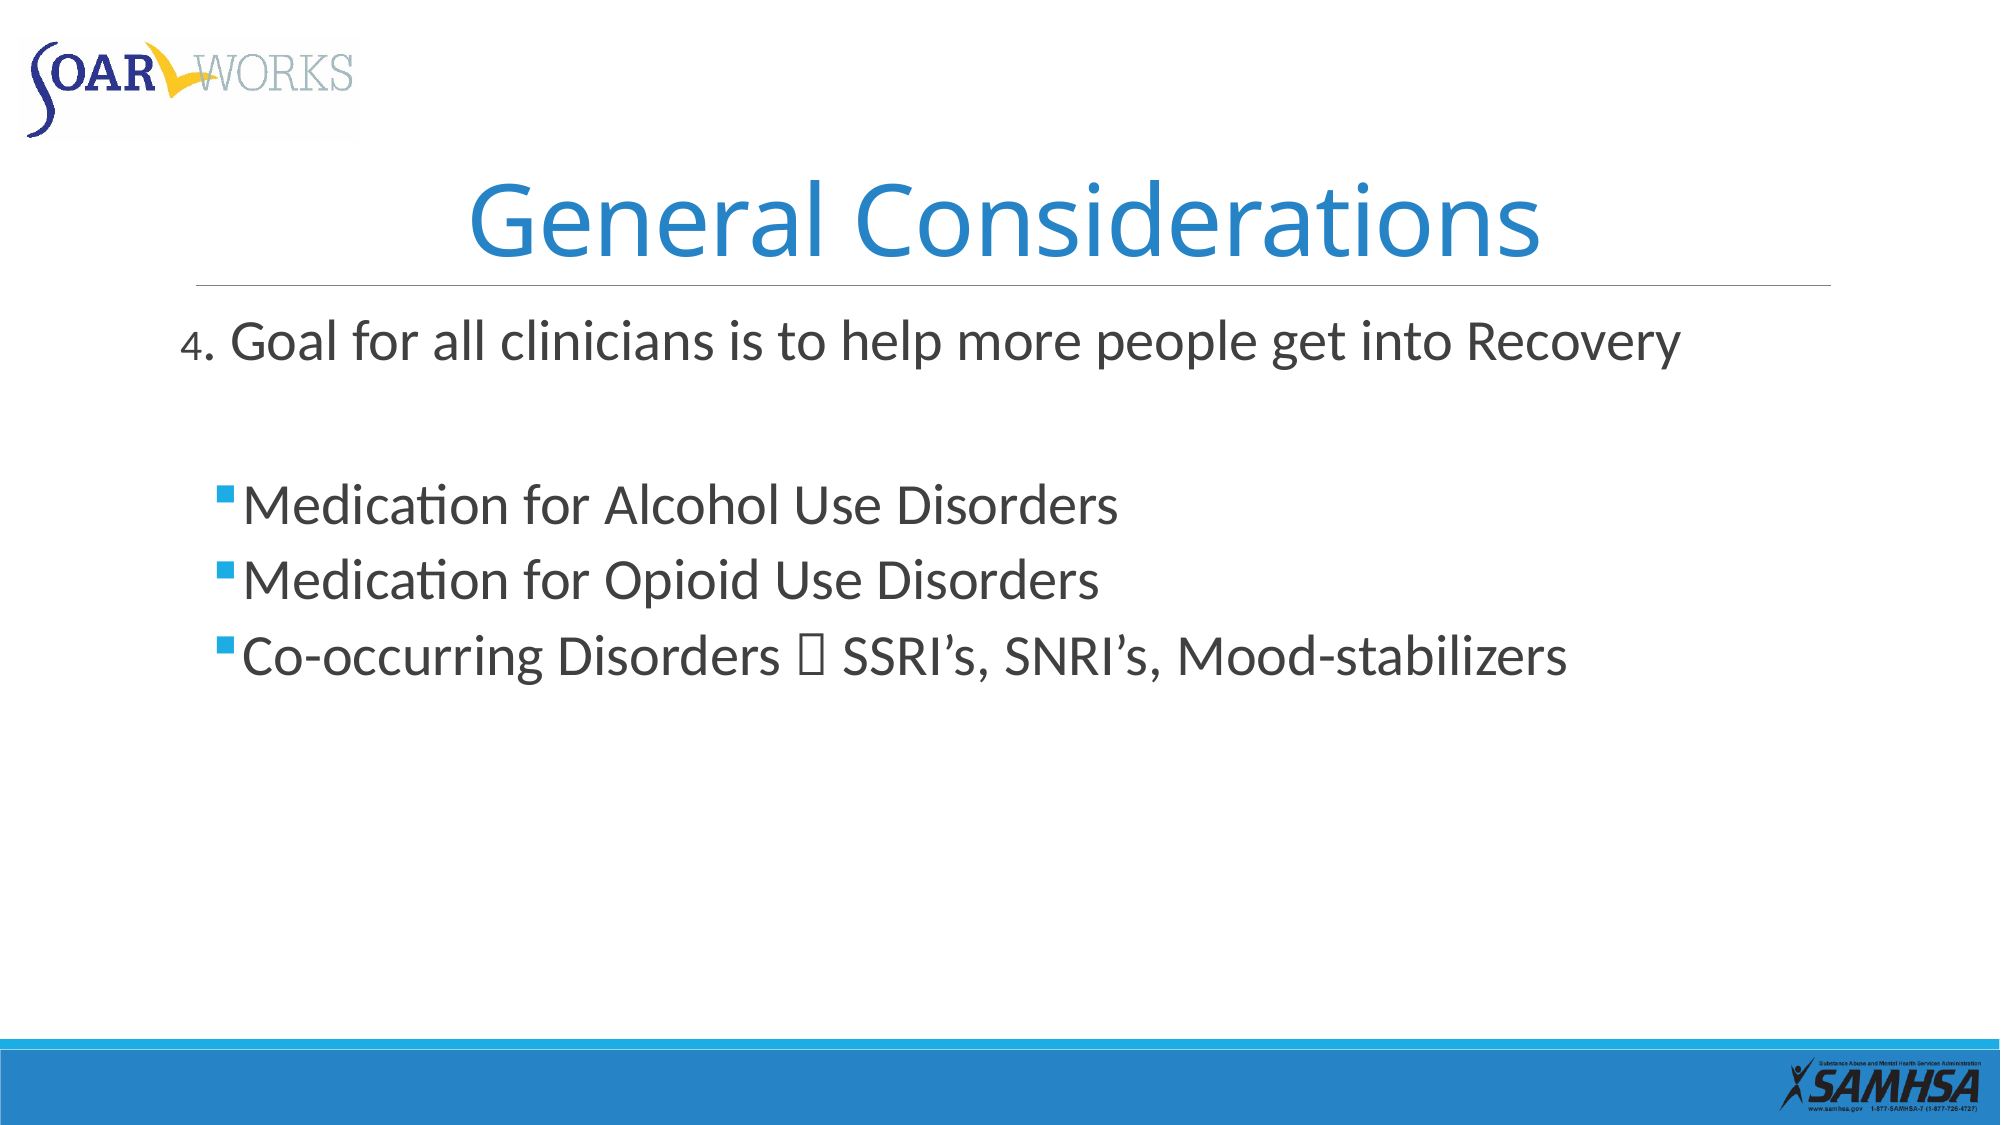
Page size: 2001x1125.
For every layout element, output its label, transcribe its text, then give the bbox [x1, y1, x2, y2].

picture [18, 36, 359, 142]
title General Considerations [179, 47, 1830, 285]
picture [1779, 1057, 2000, 1114]
list 4. Goal for all clinicians is to help more people get into Recovery Medication for Alcohol Use Disorders Medication for Opioid Use Disorders Co-occurring Disorders  SSRI’s, SNRI’s, Mood-stabilizers [179, 302, 1830, 963]
